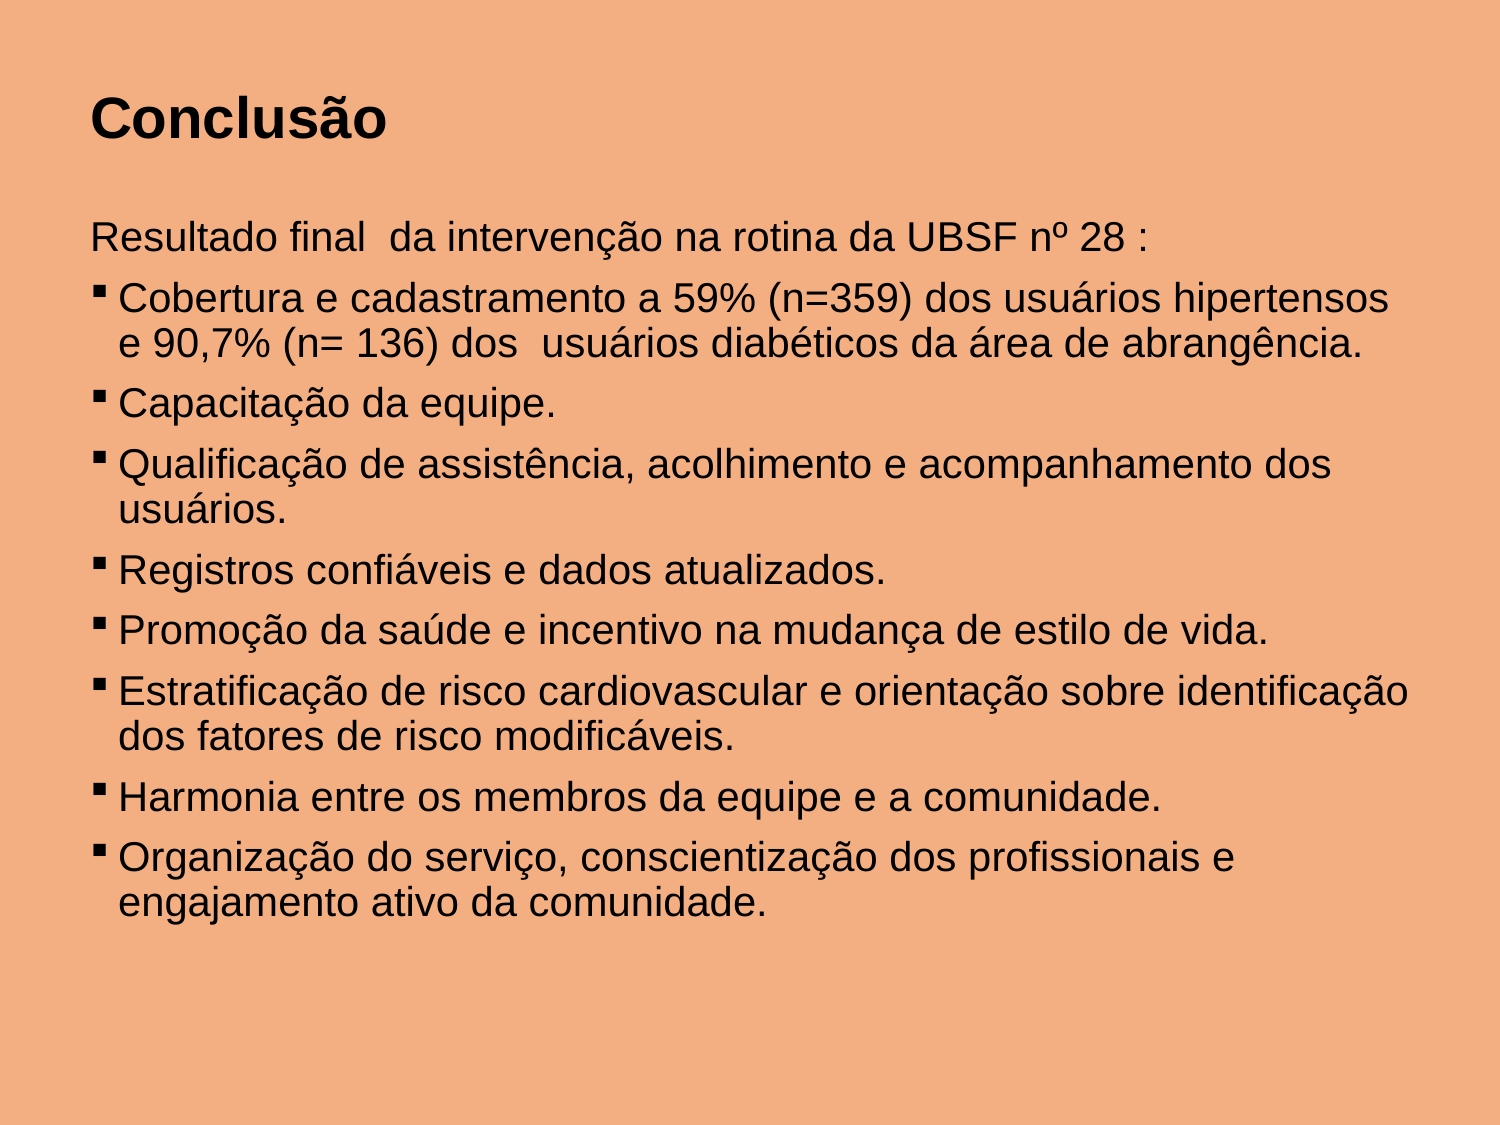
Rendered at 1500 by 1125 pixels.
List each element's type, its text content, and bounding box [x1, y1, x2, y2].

title Conclusão [75, 0, 1425, 208]
list Resultado final da intervenção na rotina da UBSF nº 28 : Cobertura e cadastramento a 59% (n=359) dos usuários hipertensos e 90,7% (n= 136) dos usuários diabéticos da área de abrangência. Capacitação da equipe. Qualificação de assistência, acolhimento e acompanhamento dos usuários. Registros confiáveis e dados atualizados. Promoção da saúde e incentivo na mudança de estilo de vida. Estratificação de risco cardiovascular e orientação sobre identificação dos fatores de risco modificáveis. Harmonia entre os membros da equipe e a comunidade. Organização do serviço, conscientização dos profissionais e engajamento ativo da comunidade. [75, 208, 1425, 1005]
